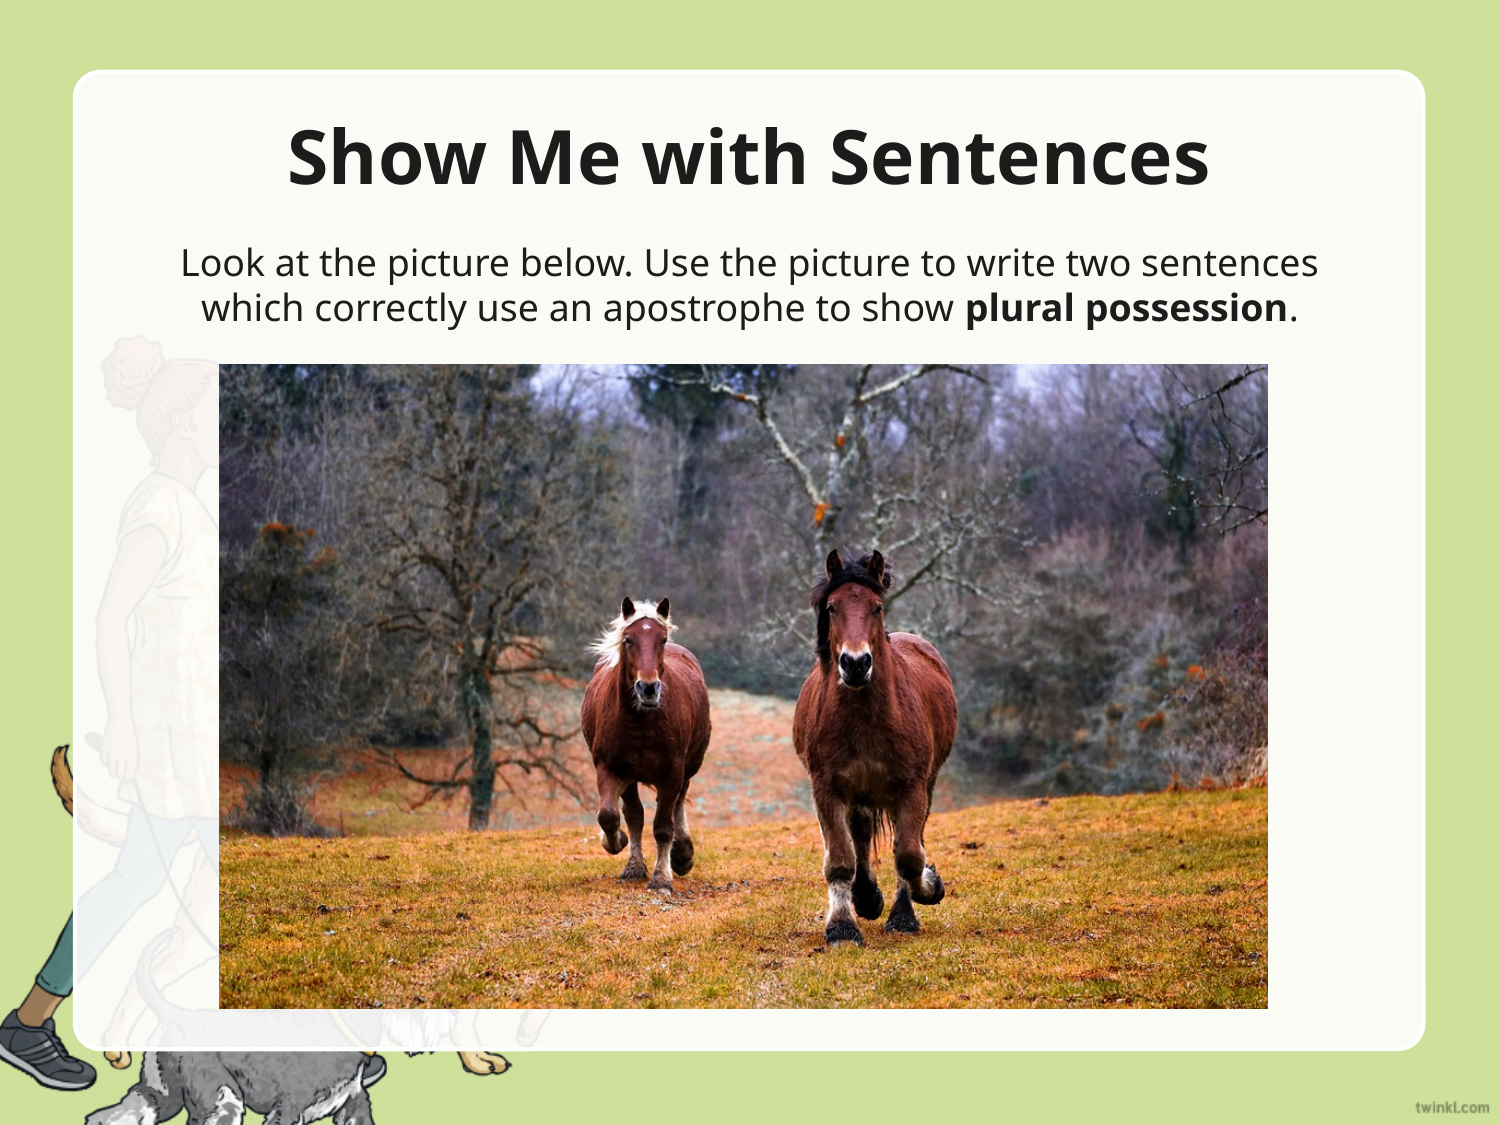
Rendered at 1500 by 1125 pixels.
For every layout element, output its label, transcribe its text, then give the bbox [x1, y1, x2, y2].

picture [0, 0, 1500, 1125]
text_box Look at the picture below. Use the picture to write two sentences which correctly use an apostrophe to show plural possession. [123, 226, 1376, 341]
title Show Me with Sentences [73, 76, 1426, 244]
